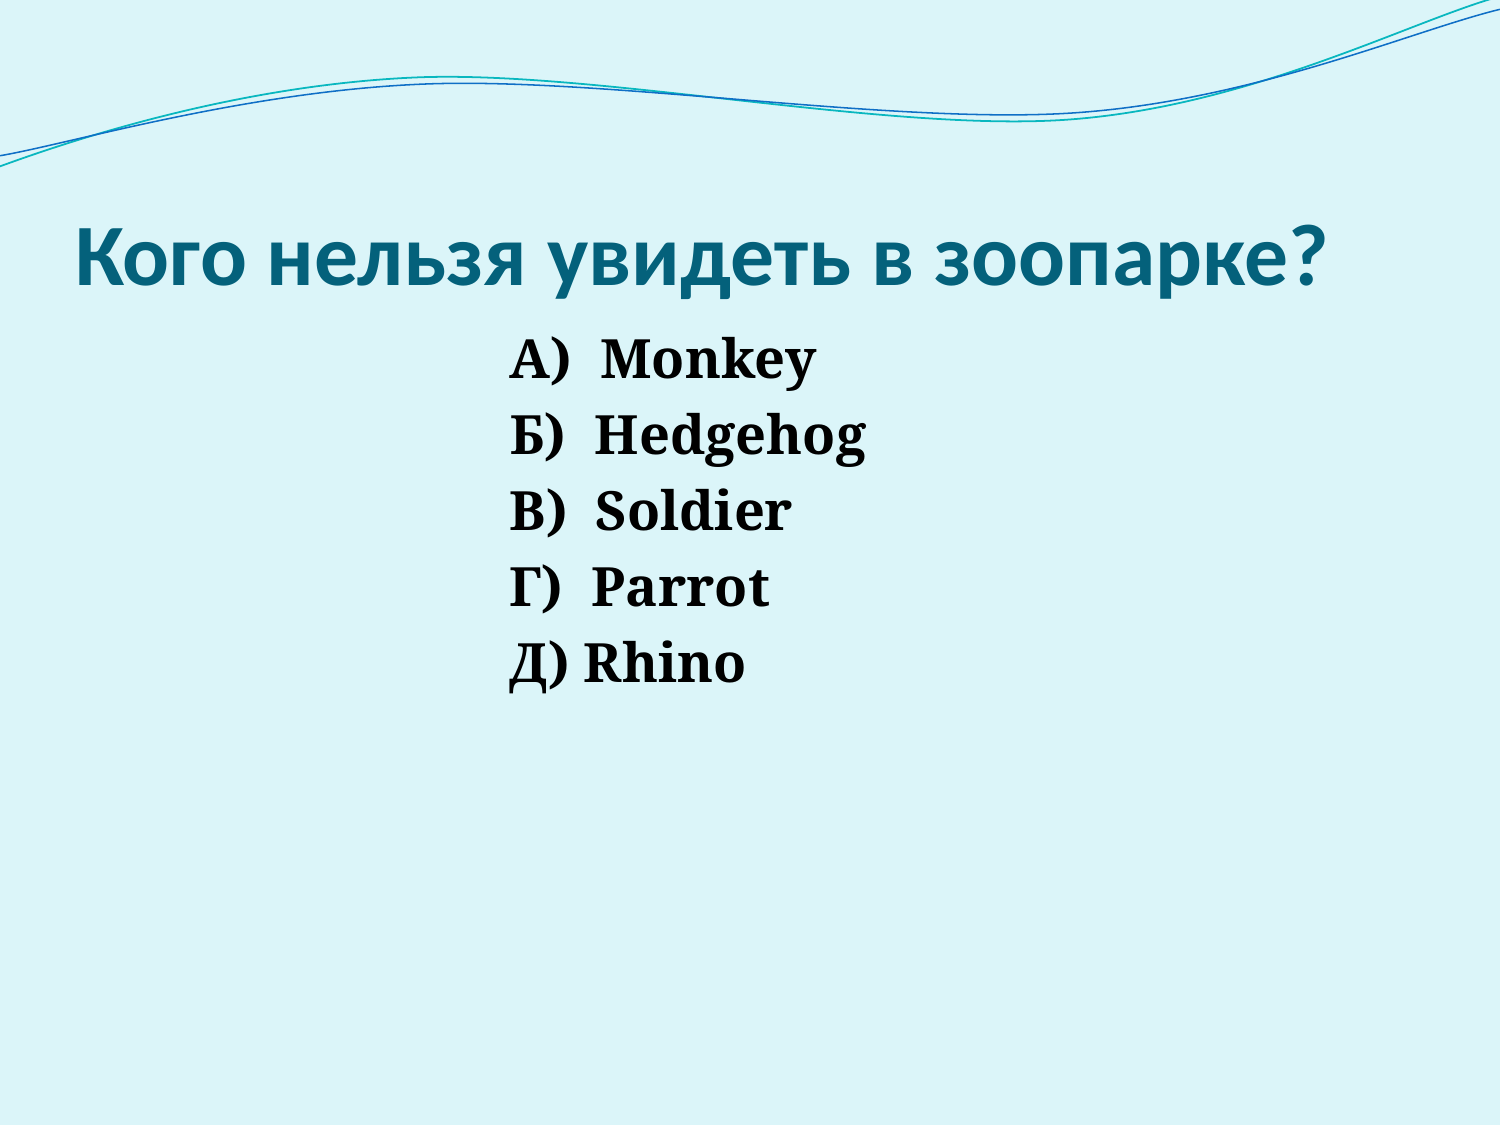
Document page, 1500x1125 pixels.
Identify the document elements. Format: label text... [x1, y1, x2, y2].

list A) Monkey Б) Hedgehog В) Soldier Г) Parrot Д) Rhino [75, 317, 1425, 1038]
title Кого нельзя увидеть в зоопарке? [75, 115, 1425, 303]
